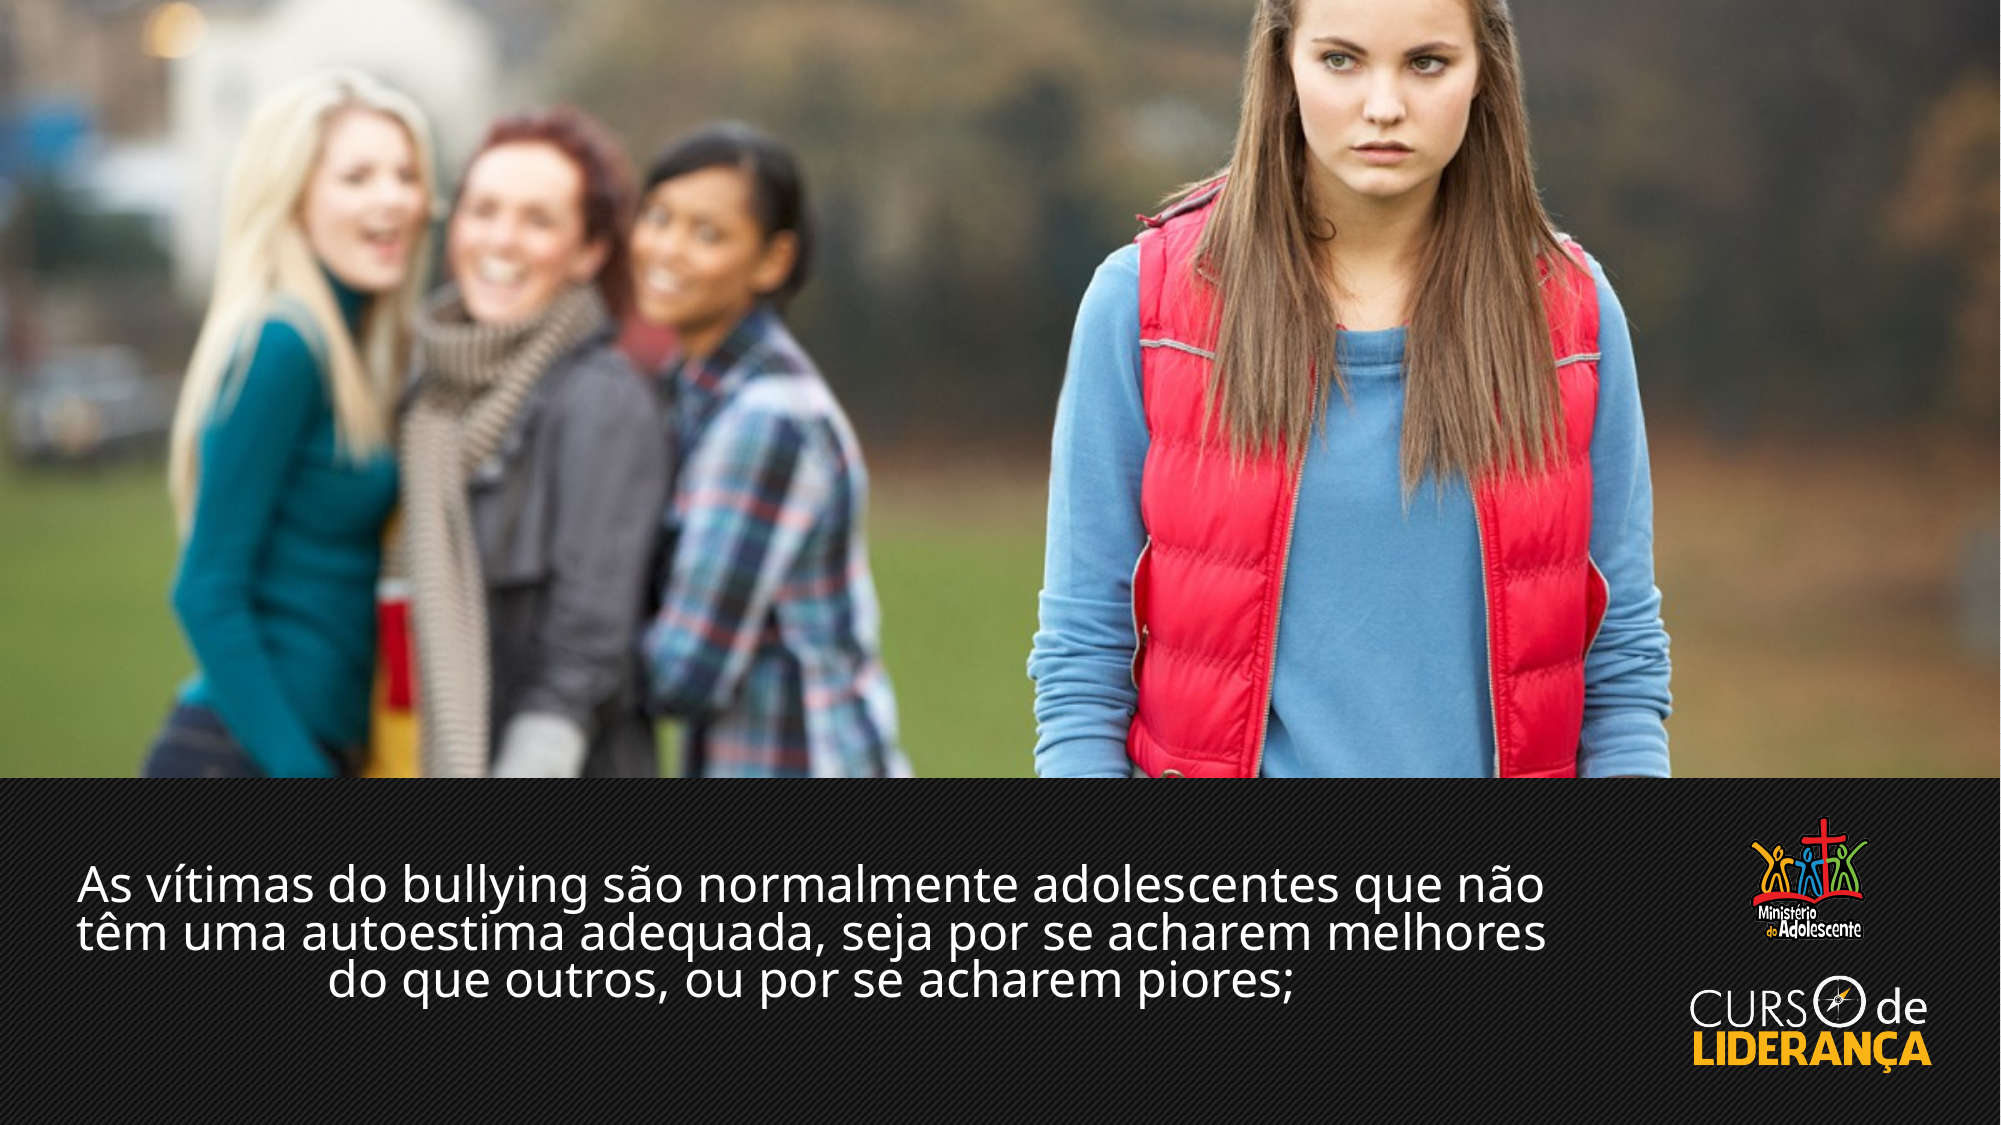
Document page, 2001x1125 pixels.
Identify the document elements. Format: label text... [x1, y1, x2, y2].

picture [0, 0, 2001, 1125]
list As vítimas do bullying são normalmente adolescentes que não têm uma autoestima adequada, seja por se acharem melhores do que outros, ou por se acharem piores; [38, 855, 1587, 1083]
